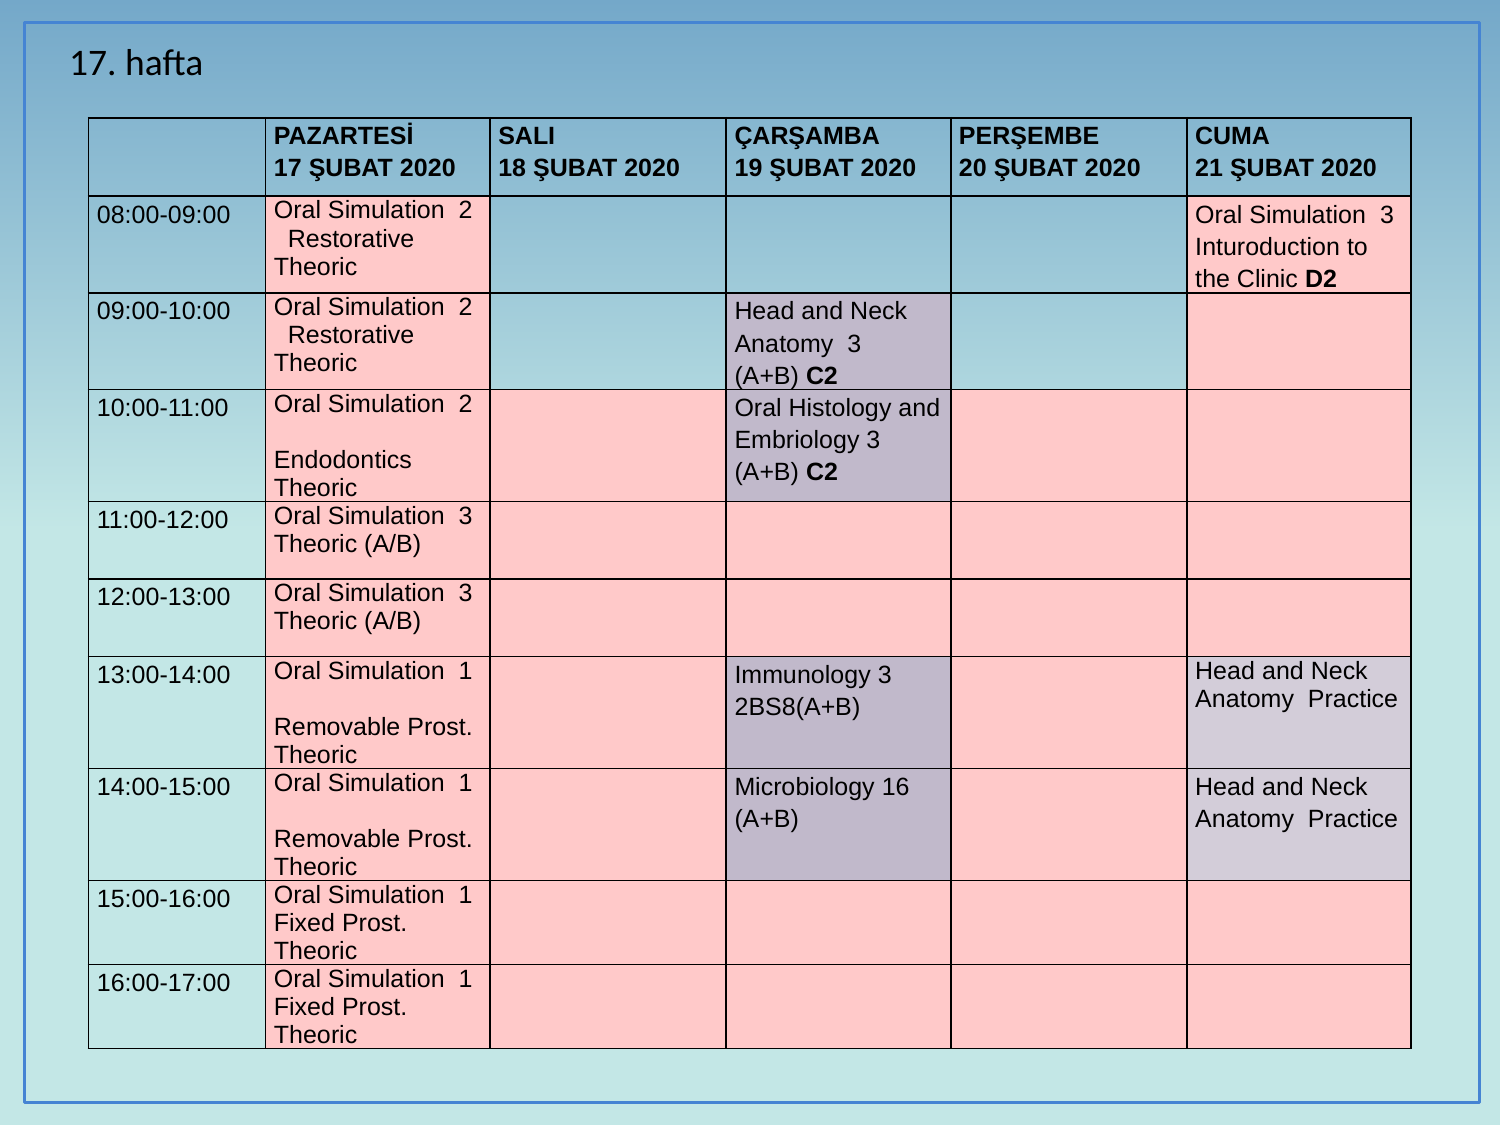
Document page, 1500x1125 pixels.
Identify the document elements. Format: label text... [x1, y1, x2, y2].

table_cell Oral Simulation 3 Theoric (A/B) [266, 580, 489, 656]
table_cell [952, 657, 1186, 768]
table_cell Oral Simulation 3 Inturoduction to the Clinic D2 [1188, 197, 1410, 292]
table_cell [491, 294, 725, 389]
table_cell Head and Neck Anatomy Practice [1188, 769, 1410, 880]
table_cell [491, 657, 725, 768]
table_cell Oral Simulation 1 Fixed Prost. Theoric [266, 965, 489, 1048]
table_cell [1188, 580, 1410, 656]
table_cell Head and Neck Anatomy 3 (A+B) C2 [727, 294, 950, 389]
table_header ÇARŞAMBA 19 ŞUBAT 2020 [727, 119, 950, 195]
table_cell Oral Simulation 1 Removable Prost. Theoric [266, 769, 489, 880]
table_cell [1188, 881, 1410, 964]
table_header [89, 119, 265, 195]
table_cell [727, 197, 950, 292]
table_cell Oral Simulation 1 Fixed Prost. Theoric [266, 881, 489, 964]
table_cell Oral Simulation 3 Theoric (A/B) [266, 502, 489, 578]
table_cell [491, 390, 725, 501]
table_cell [491, 197, 725, 292]
table_cell [727, 580, 950, 656]
table_cell [952, 390, 1186, 501]
table_cell Oral Simulation 2 Restorative Theoric [266, 197, 489, 292]
table_cell [491, 502, 725, 578]
table_cell [1188, 502, 1410, 578]
table_cell [952, 502, 1186, 578]
table_cell [727, 881, 950, 964]
table_cell Immunology 3 2BS8(A+B) [727, 657, 950, 768]
table_cell 12:00-13:00 [89, 580, 265, 656]
table_cell [952, 294, 1186, 389]
table_cell Oral Histology and Embriology 3 (A+B) C2 [727, 390, 950, 501]
table_cell 11:00-12:00 [89, 502, 265, 578]
table_cell Oral Simulation 1 Removable Prost. Theoric [266, 657, 489, 768]
table_cell [1188, 965, 1410, 1048]
table_cell [491, 965, 725, 1048]
table_cell [491, 769, 725, 880]
table_cell [491, 580, 725, 656]
table_cell 14:00-15:00 [89, 769, 265, 880]
table_cell [491, 881, 725, 964]
table_header PERŞEMBE 20 ŞUBAT 2020 [952, 119, 1186, 195]
table_cell 16:00-17:00 [89, 965, 265, 1048]
table_cell Head and Neck Anatomy Practice [1188, 657, 1410, 768]
table_cell [952, 580, 1186, 656]
table_cell 08:00-09:00 [89, 197, 265, 292]
table_cell Oral Simulation 2 Restorative Theoric [266, 294, 489, 389]
table_cell 13:00-14:00 [89, 657, 265, 768]
table_cell [1188, 294, 1410, 389]
table_cell [1188, 390, 1410, 501]
table_cell [952, 769, 1186, 880]
table_cell [952, 881, 1186, 964]
table_cell Microbiology 16 (A+B) [727, 769, 950, 880]
table_cell 15:00-16:00 [89, 881, 265, 964]
table_header CUMA 21 ŞUBAT 2020 [1188, 119, 1410, 195]
table_cell Oral Simulation 2 Endodontics Theoric [266, 390, 489, 501]
table_header PAZARTESİ 17 ŞUBAT 2020 [266, 119, 489, 195]
table_header SALI 18 ŞUBAT 2020 [491, 119, 725, 195]
table_cell [727, 502, 950, 578]
text_box 17. hafta [54, 30, 219, 91]
table_cell 09:00-10:00 [89, 294, 265, 389]
table_cell [727, 965, 950, 1048]
table_cell [952, 197, 1186, 292]
table_cell 10:00-11:00 [89, 390, 265, 501]
table_cell [952, 965, 1186, 1048]
